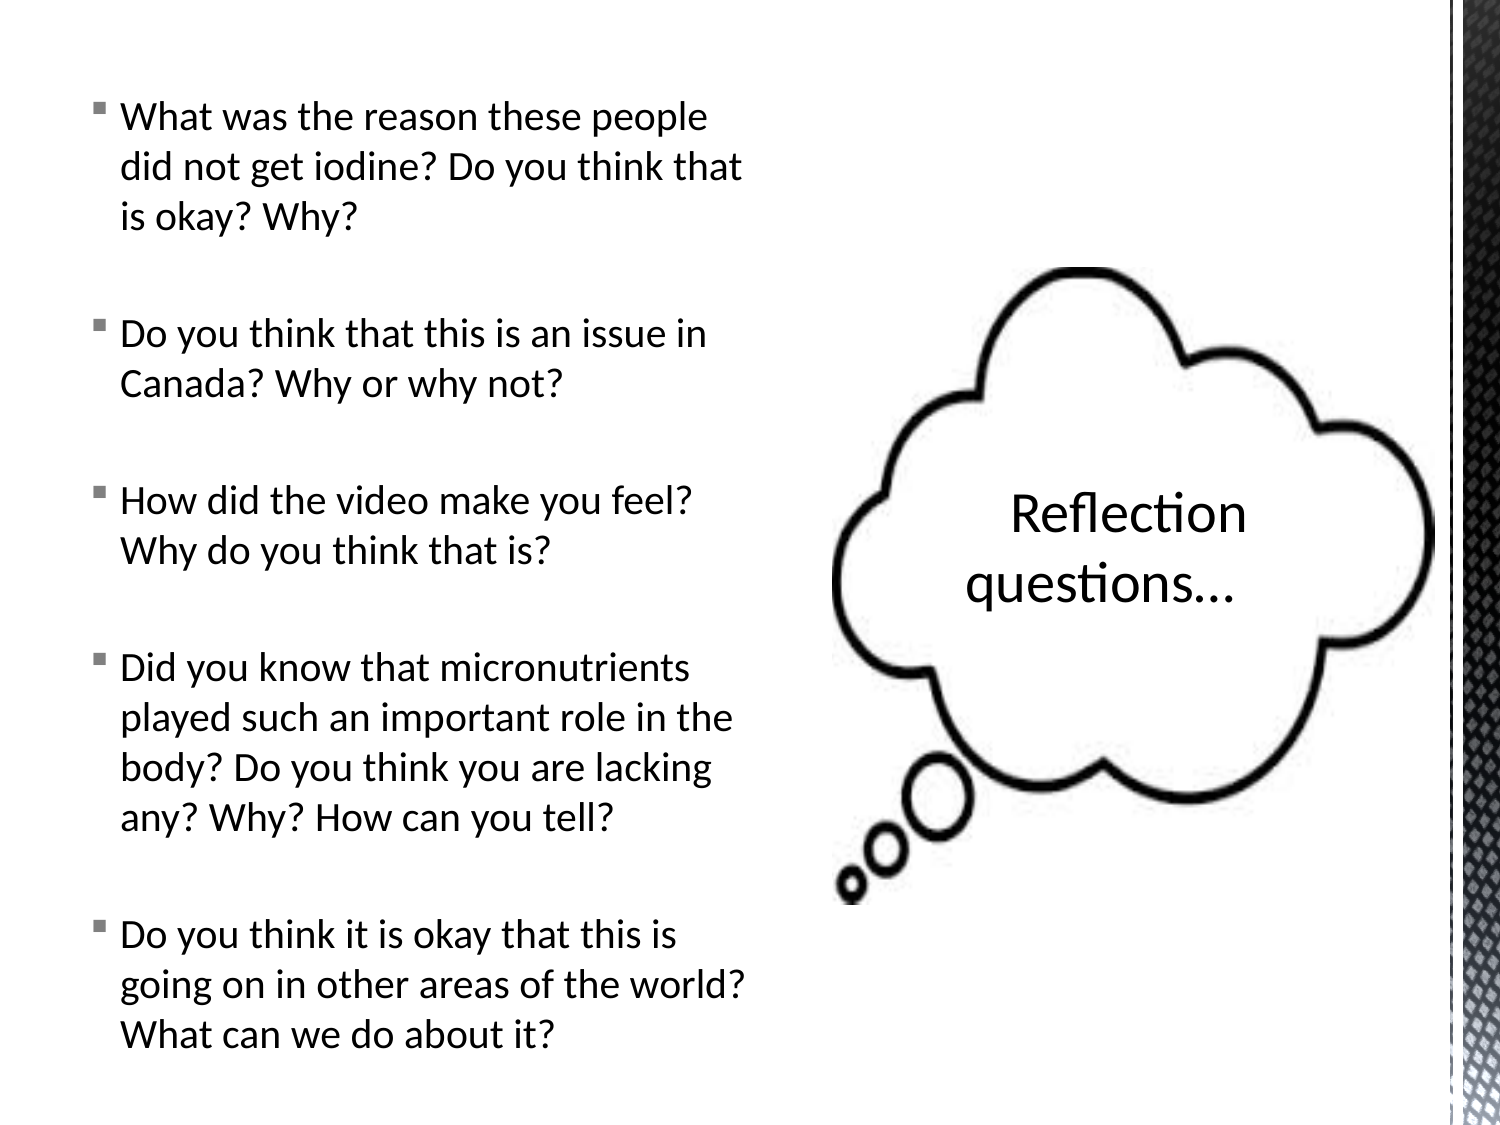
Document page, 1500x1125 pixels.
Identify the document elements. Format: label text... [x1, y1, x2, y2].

picture [1447, 0, 1500, 1125]
picture [832, 266, 1435, 906]
list What was the reason these people did not get iodine? Do you think that is okay? Why? Do you think that this is an issue in Canada? Why or why not? How did the video make you feel? Why do you think that is? Did you know that micronutrients played such an important role in the body? Do you think you are lacking any? Why? How can you tell? Do you think it is okay that this is going on in other areas of the world? What can we do about it? [75, 75, 774, 1071]
title Reflection questions… [800, 75, 1263, 1013]
